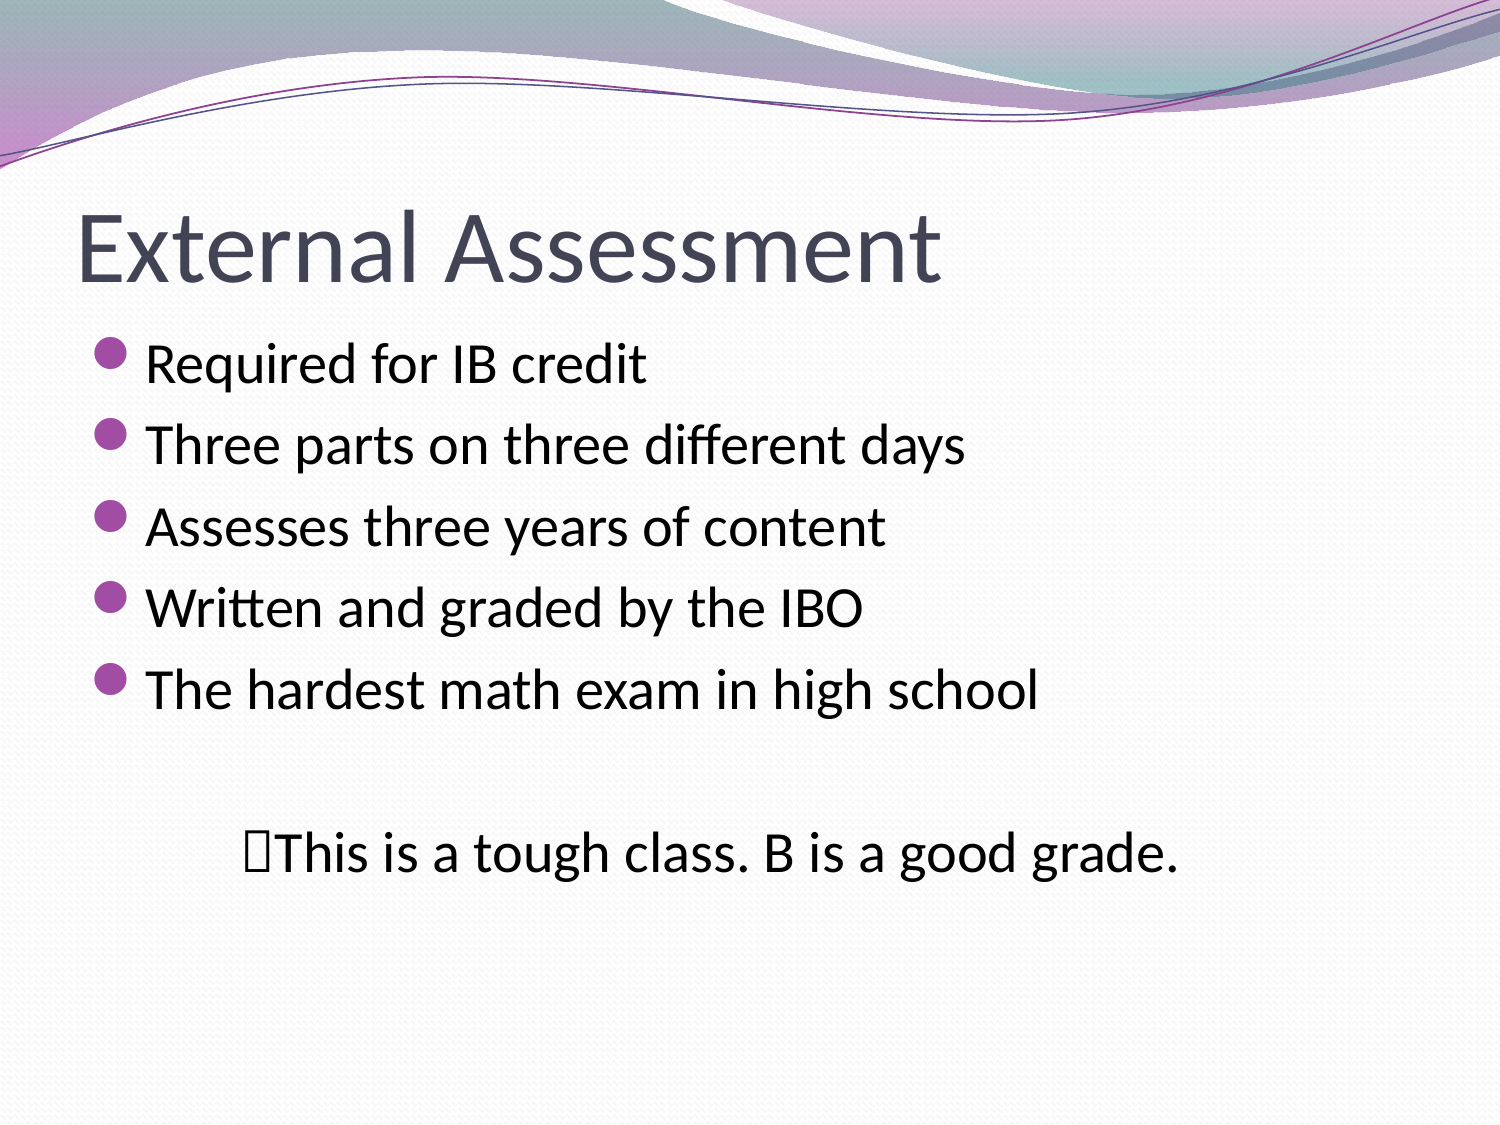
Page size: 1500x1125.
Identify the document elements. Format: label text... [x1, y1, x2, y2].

list Required for IB credit Three parts on three different days Assesses three years of content Written and graded by the IBO The hardest math exam in high school This is a tough class. B is a good grade. [75, 317, 1425, 1038]
title External Assessment [75, 115, 1425, 303]
